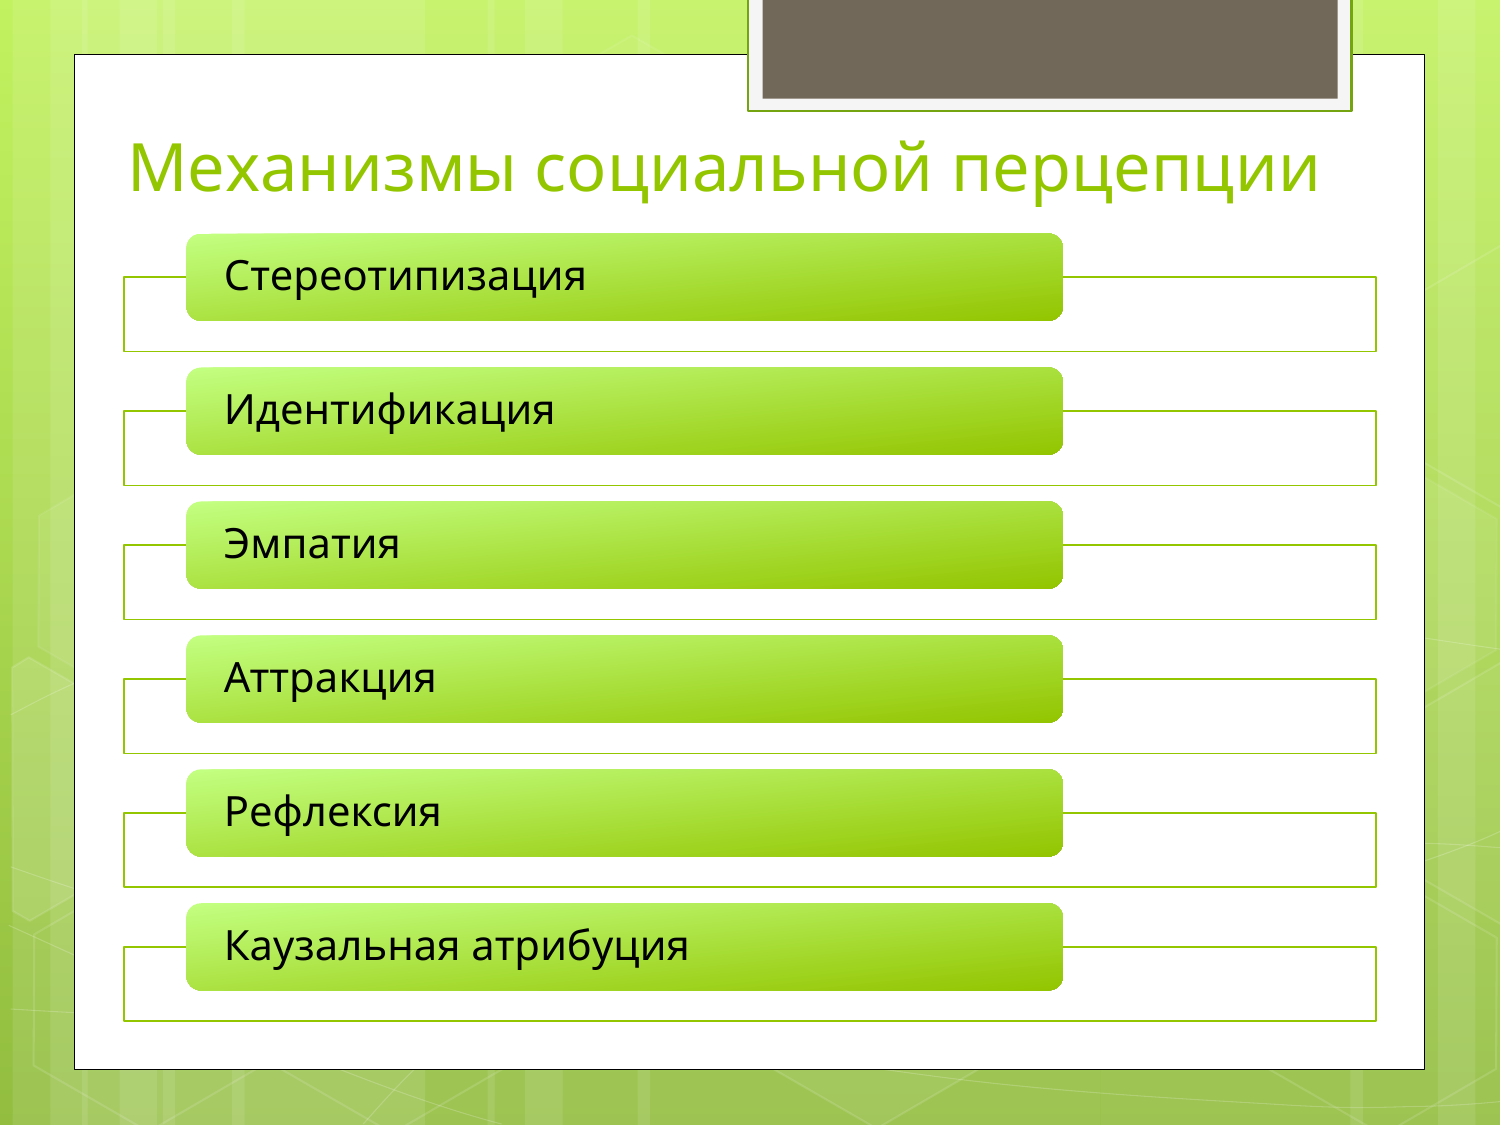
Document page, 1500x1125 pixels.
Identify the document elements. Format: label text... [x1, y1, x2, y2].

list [123, 219, 1377, 1036]
title Механизмы социальной перцепции [112, 137, 1400, 213]
